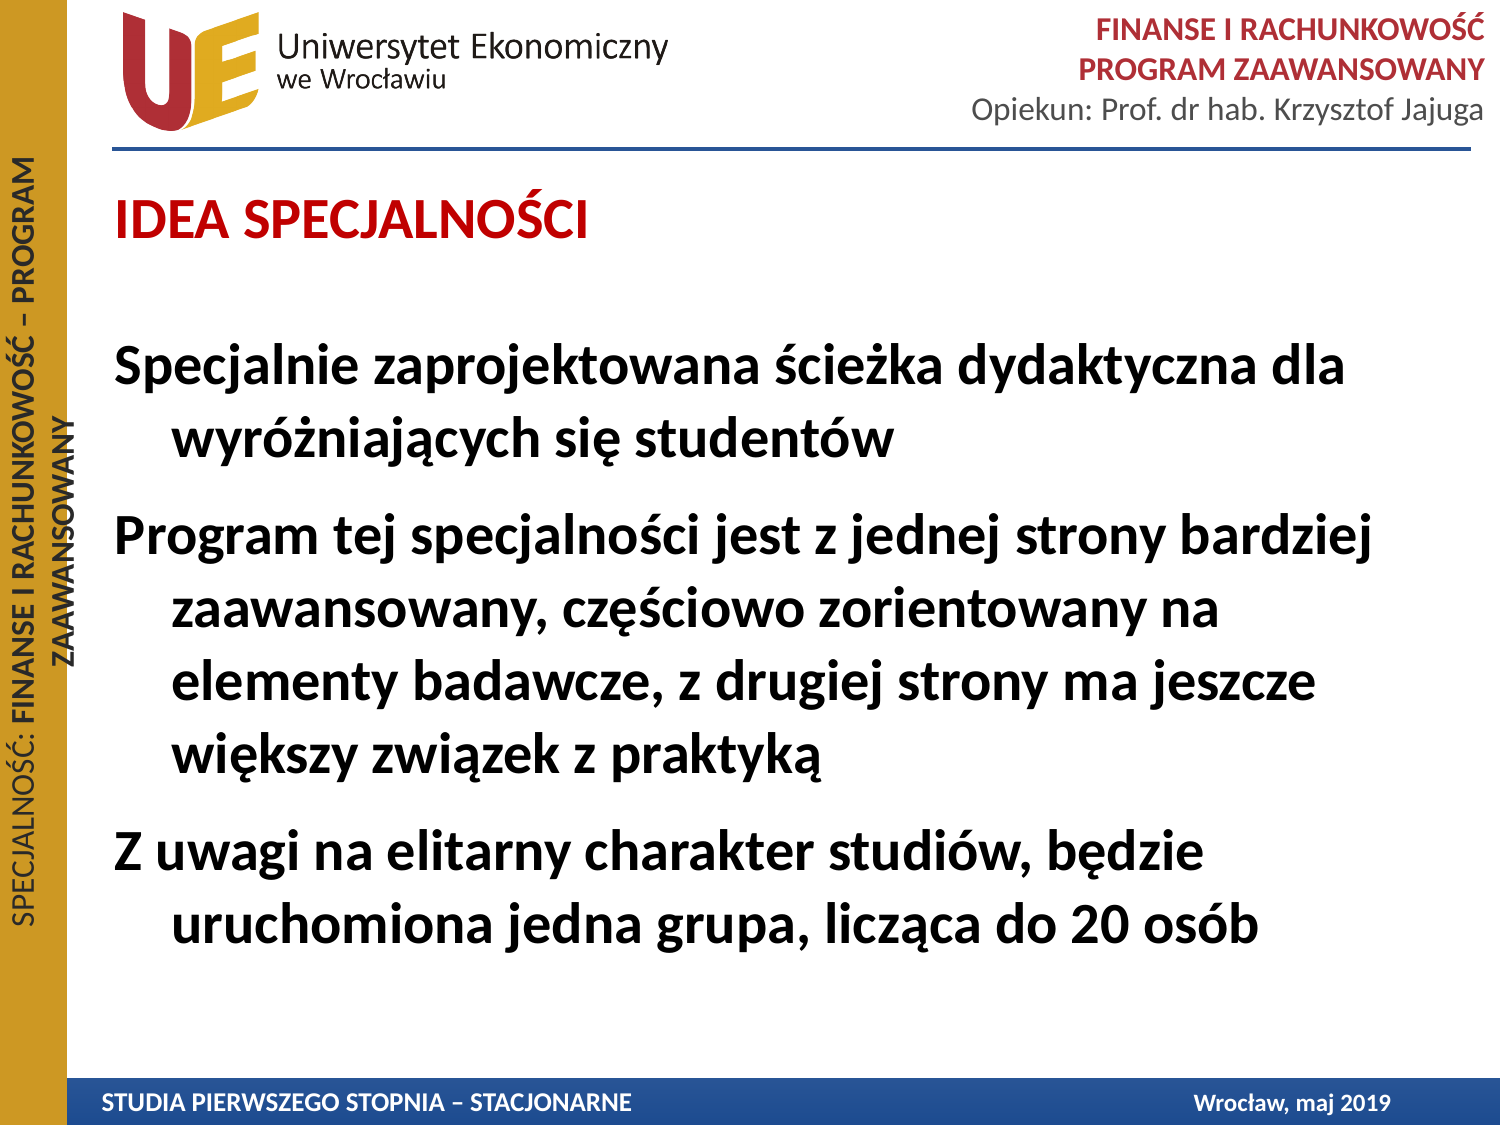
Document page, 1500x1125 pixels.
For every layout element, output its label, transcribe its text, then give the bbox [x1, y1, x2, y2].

title IDEA SPECJALNOŚCI [100, 172, 1451, 316]
picture [123, 12, 668, 131]
list Specjalnie zaprojektowana ścieżka dydaktyczna dla wyróżniających się studentów Program tej specjalności jest z jednej strony bardziej zaawansowany, częściowo zorientowany na elementy badawcze, z drugiej strony ma jeszcze większy związek z praktyką Z uwagi na elitarny charakter studiów, będzie uruchomiona jedna grupa, licząca do 20 osób [100, 316, 1451, 1059]
